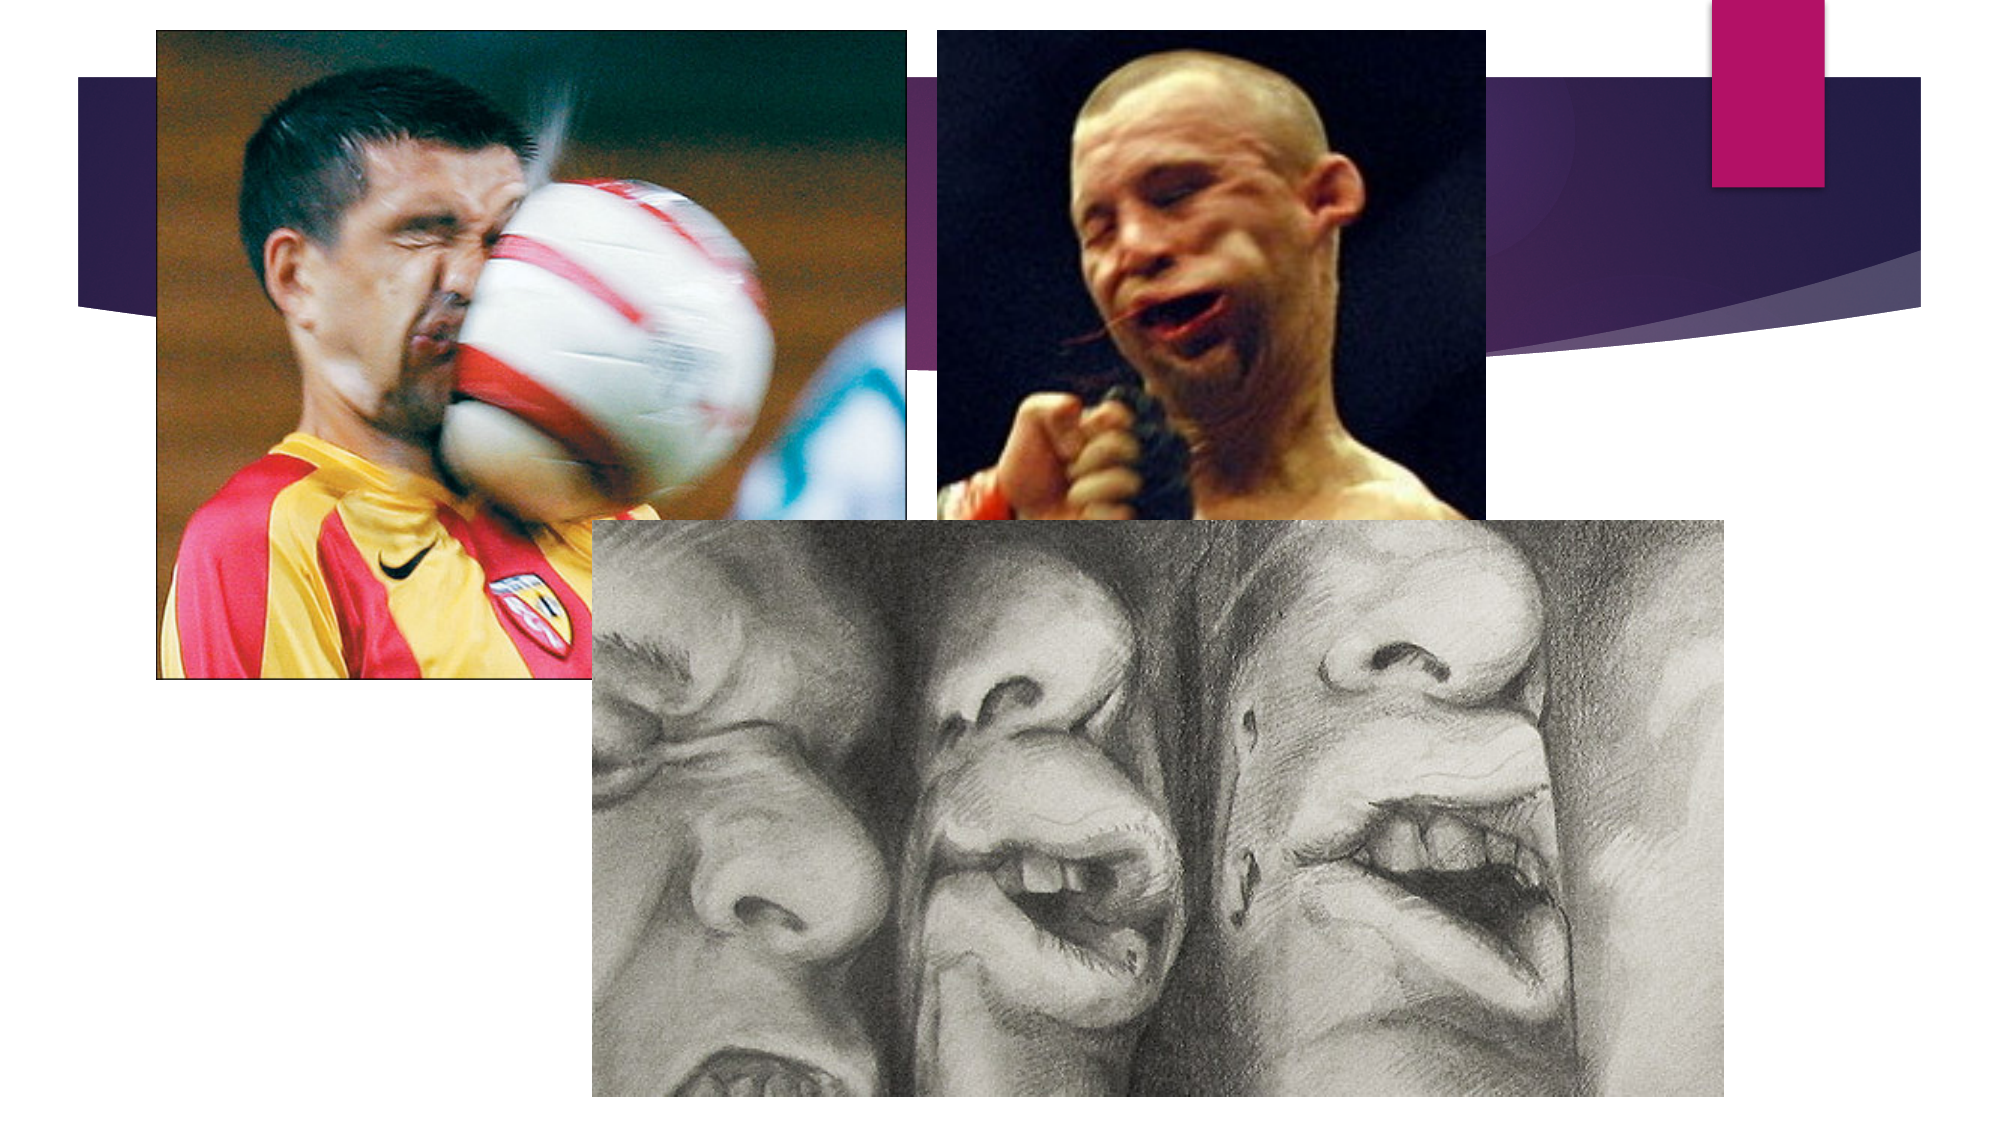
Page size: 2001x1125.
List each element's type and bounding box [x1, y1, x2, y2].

picture [156, 29, 907, 680]
picture [937, 29, 1486, 520]
list [592, 520, 1725, 1097]
